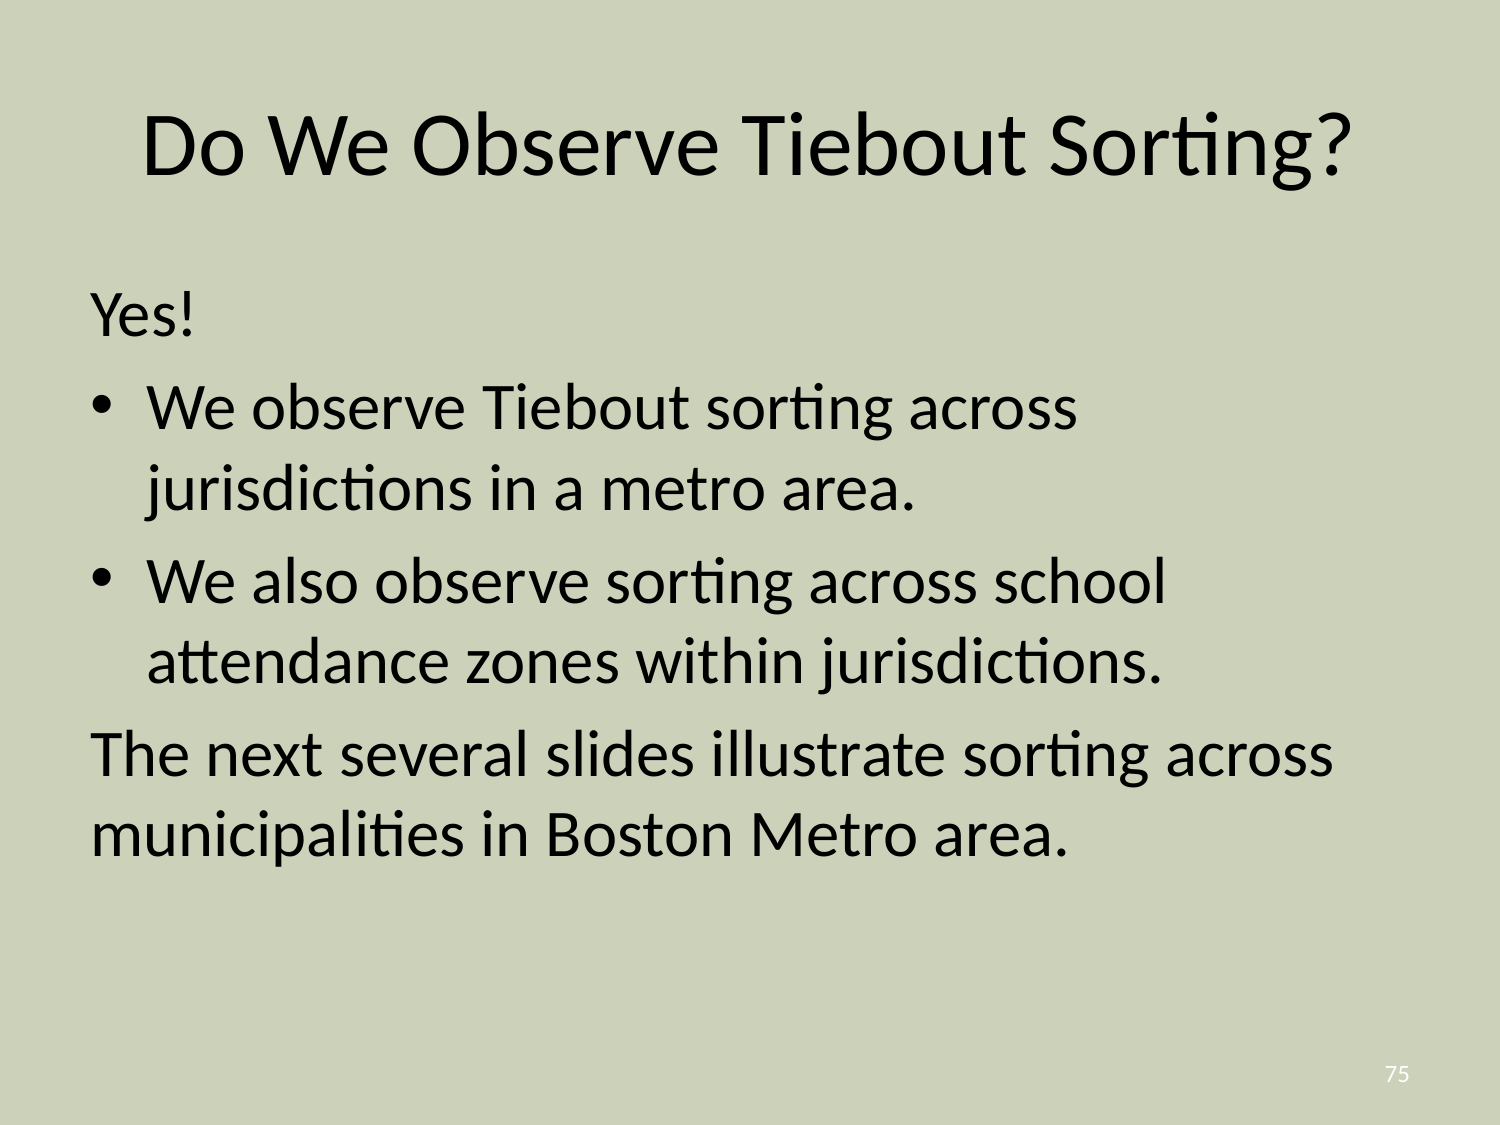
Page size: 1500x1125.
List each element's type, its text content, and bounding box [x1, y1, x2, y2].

slide_number 75 [1074, 1042, 1425, 1103]
title Do We Observe Tiebout Sorting? [75, 45, 1425, 233]
list Yes! We observe Tiebout sorting across jurisdictions in a metro area. We also observe sorting across school attendance zones within jurisdictions. The next several slides illustrate sorting across municipalities in Boston Metro area. [75, 262, 1425, 1005]
